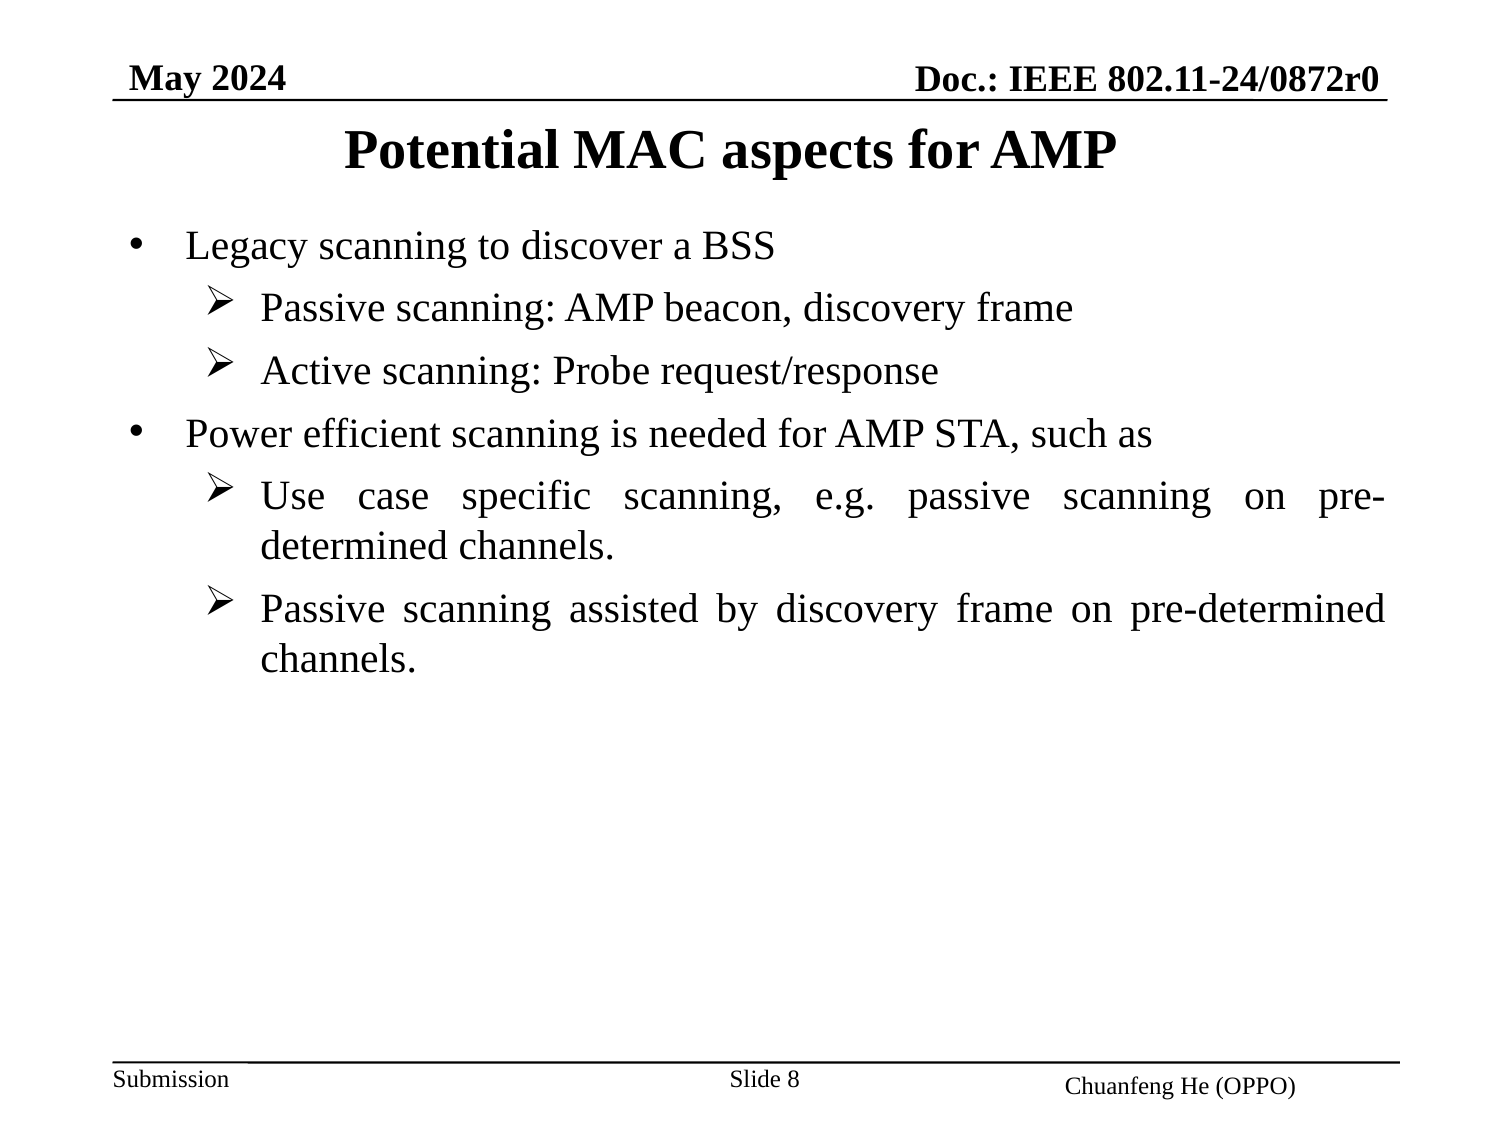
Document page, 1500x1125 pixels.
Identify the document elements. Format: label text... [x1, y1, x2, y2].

text_box Chuanfeng He (OPPO) [1050, 1062, 1402, 1093]
text_box May 2024 [114, 45, 493, 100]
text_box Doc.: IEEE 802.11-24/0872r0 [899, 46, 1413, 107]
text_box Legacy scanning to discover a BSS Passive scanning: AMP beacon, discovery frame Active scanning: Probe request/response Power efficient scanning is needed for AMP STA, such as Use case specific scanning, e.g. passive scanning on pre-determined channels. Passive scanning assisted by discovery frame on pre-determined channels. [114, 210, 1402, 688]
text_box Slide 8 [712, 1062, 800, 1122]
text_box Potential MAC aspects for AMP [62, 112, 1400, 193]
